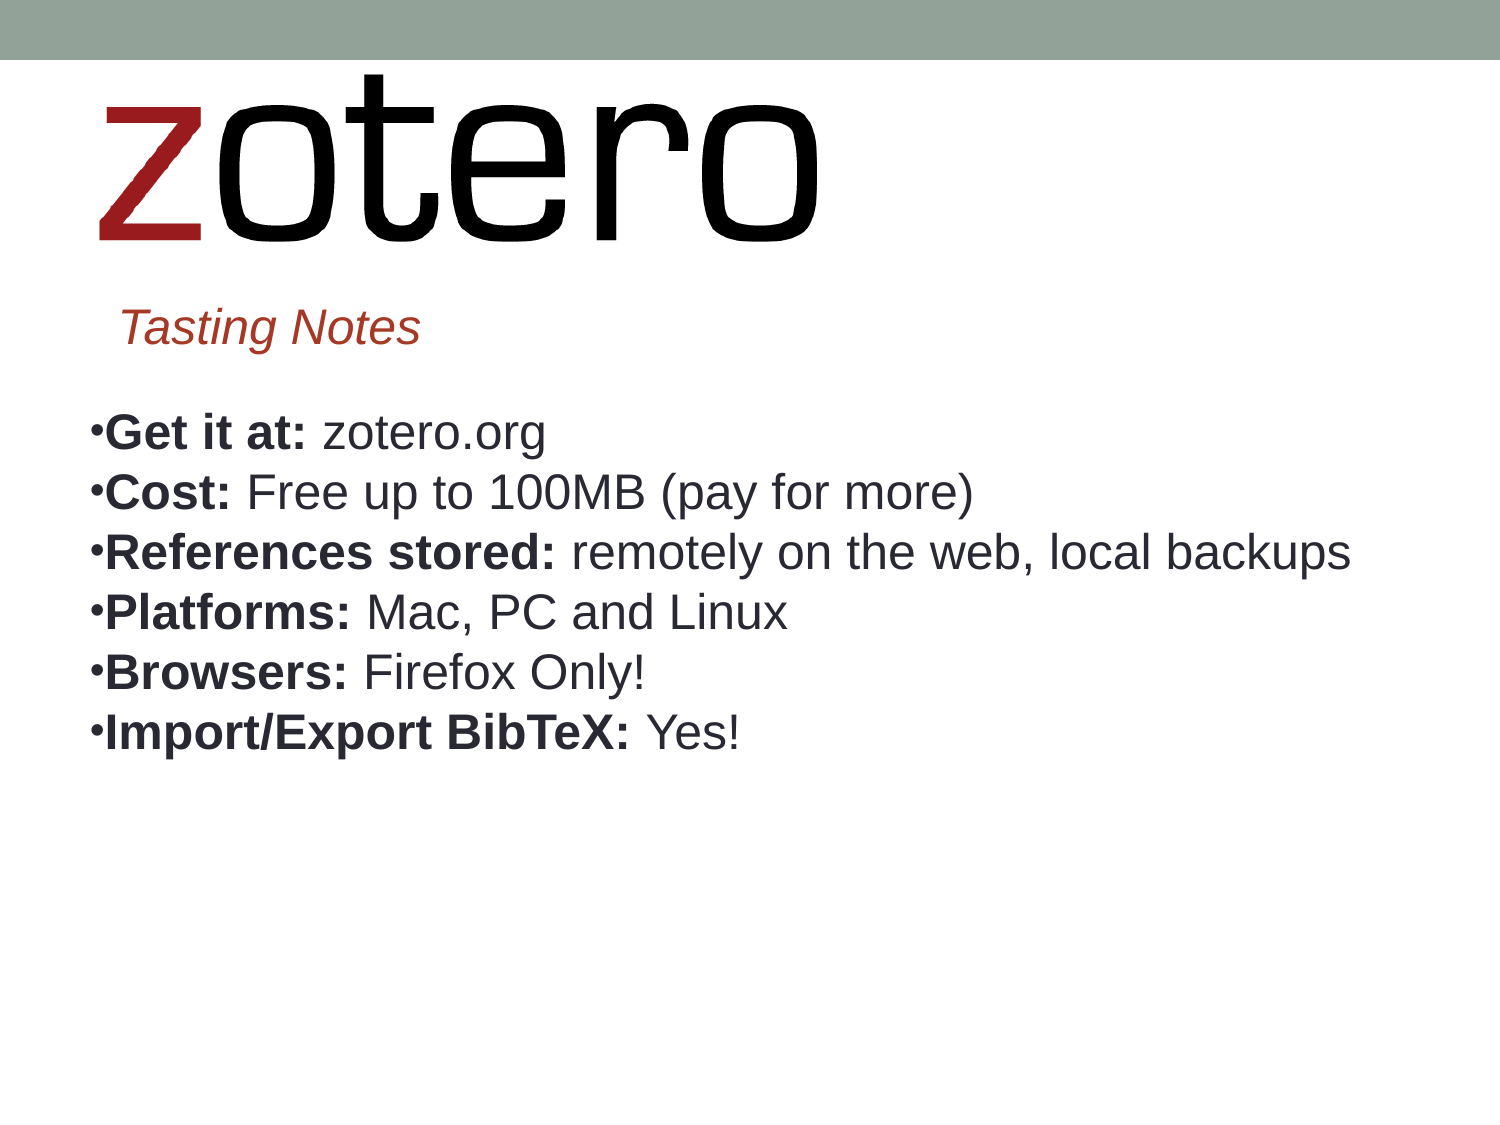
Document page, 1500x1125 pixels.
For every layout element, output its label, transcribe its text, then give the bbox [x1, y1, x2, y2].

text_box Tasting Notes Get it at: zotero.org Cost: Free up to 100MB (pay for more) References stored: remotely on the web, local backups Platforms: Mac, PC and Linux Browsers: Firefox Only! Import/Export BibTeX: Yes! [74, 287, 1425, 1063]
picture [99, 74, 817, 243]
